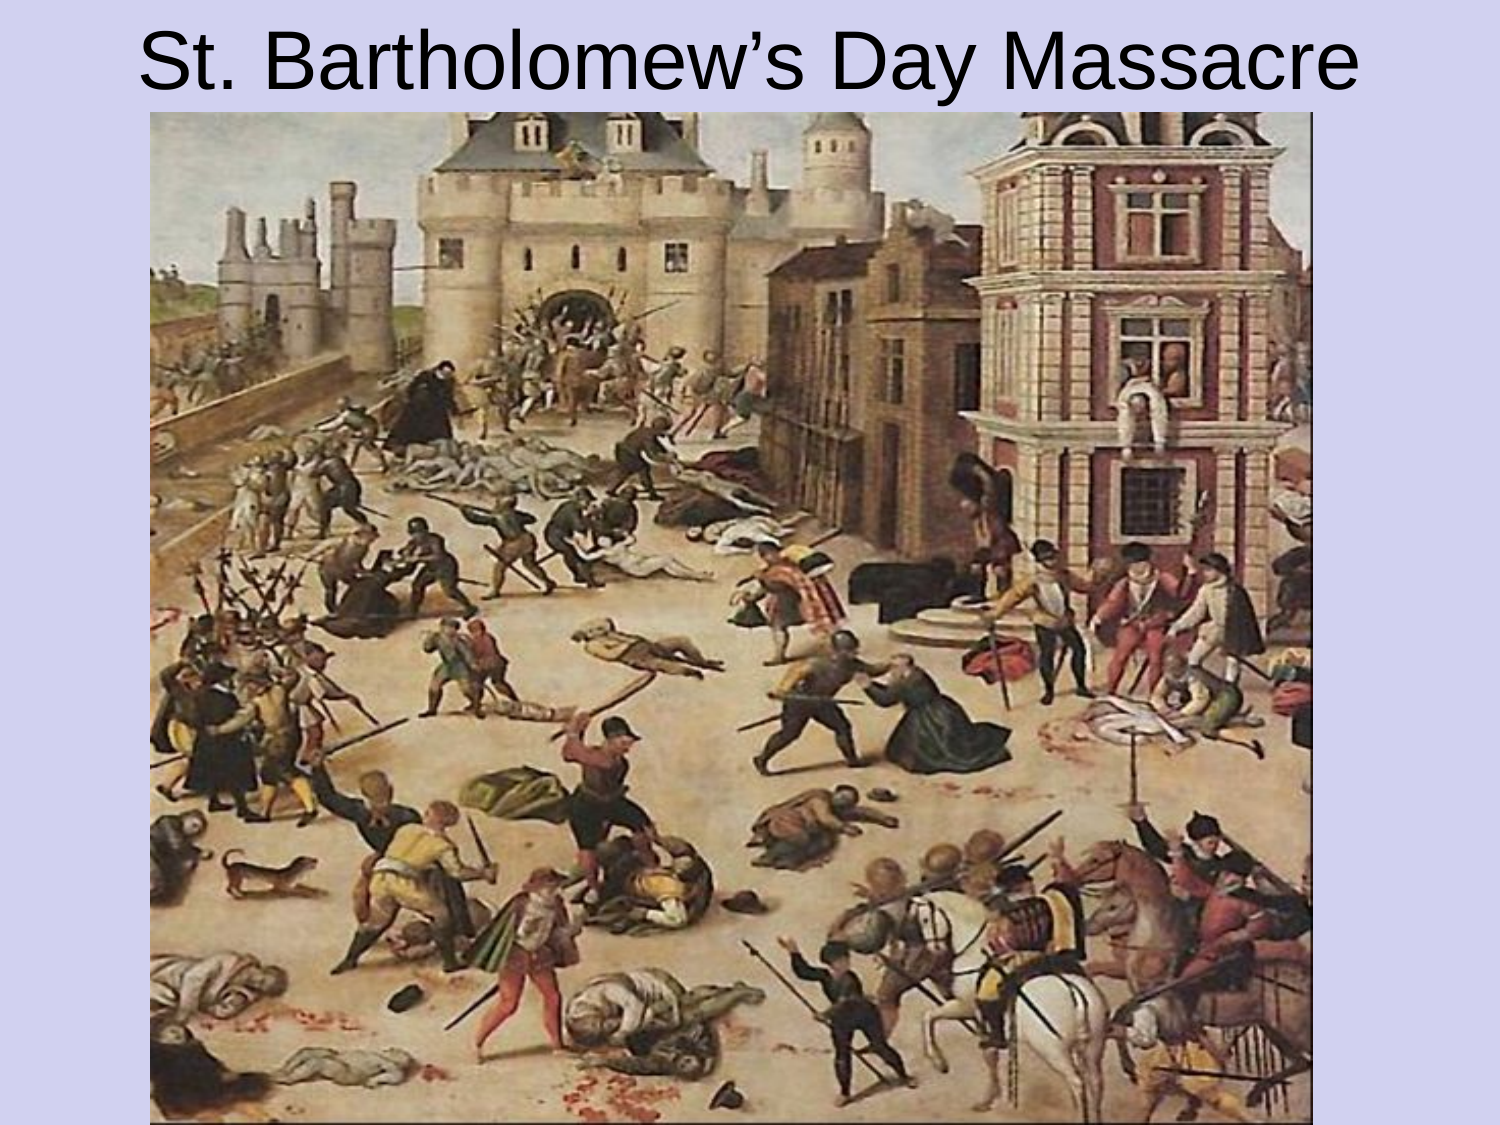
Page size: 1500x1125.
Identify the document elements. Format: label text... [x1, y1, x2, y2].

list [149, 112, 1313, 1125]
title St. Bartholomew’s Day Massacre [75, 0, 1425, 113]
